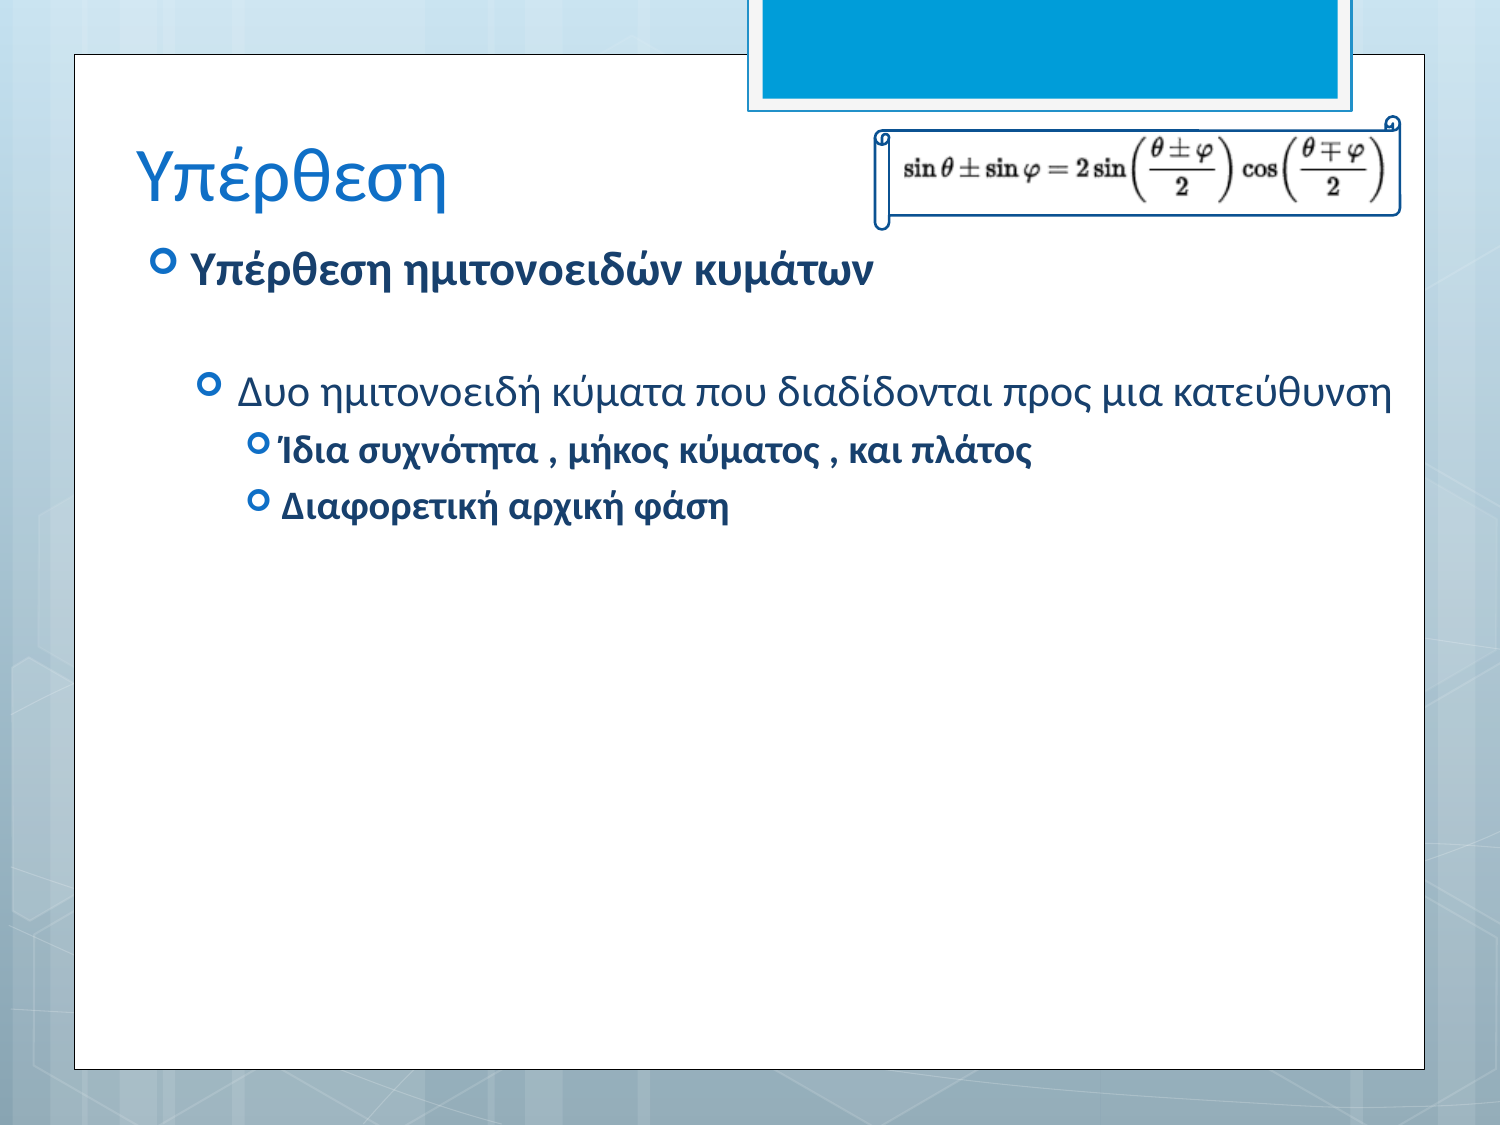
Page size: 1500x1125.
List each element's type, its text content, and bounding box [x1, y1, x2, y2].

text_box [874, 116, 1401, 230]
title Υπέρθεση [121, 116, 873, 225]
